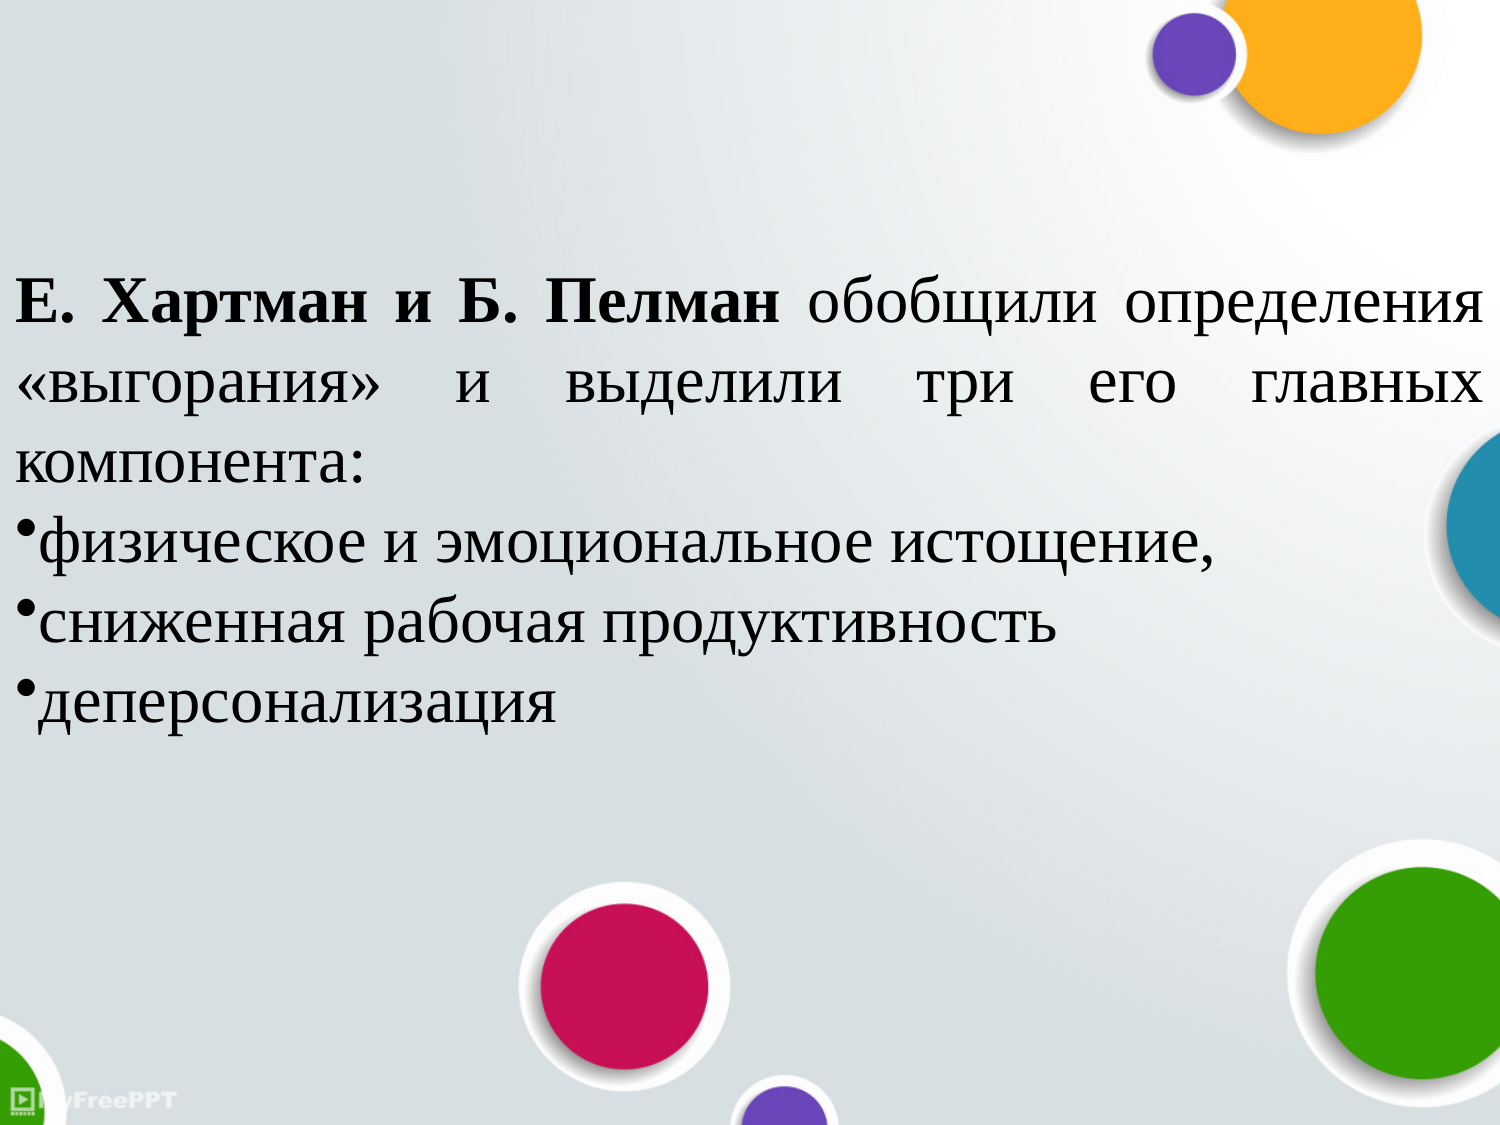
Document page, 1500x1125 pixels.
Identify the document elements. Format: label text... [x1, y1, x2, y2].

picture [0, 744, 1500, 1125]
text_box Е. Хартман и Б. Пелман обобщили определения «выгорания» и выделили три его главных компонента: физическое и эмоциональное истощение, сниженная рабочая продуктивность деперсонализация [0, 248, 1500, 744]
picture [0, 0, 1500, 248]
